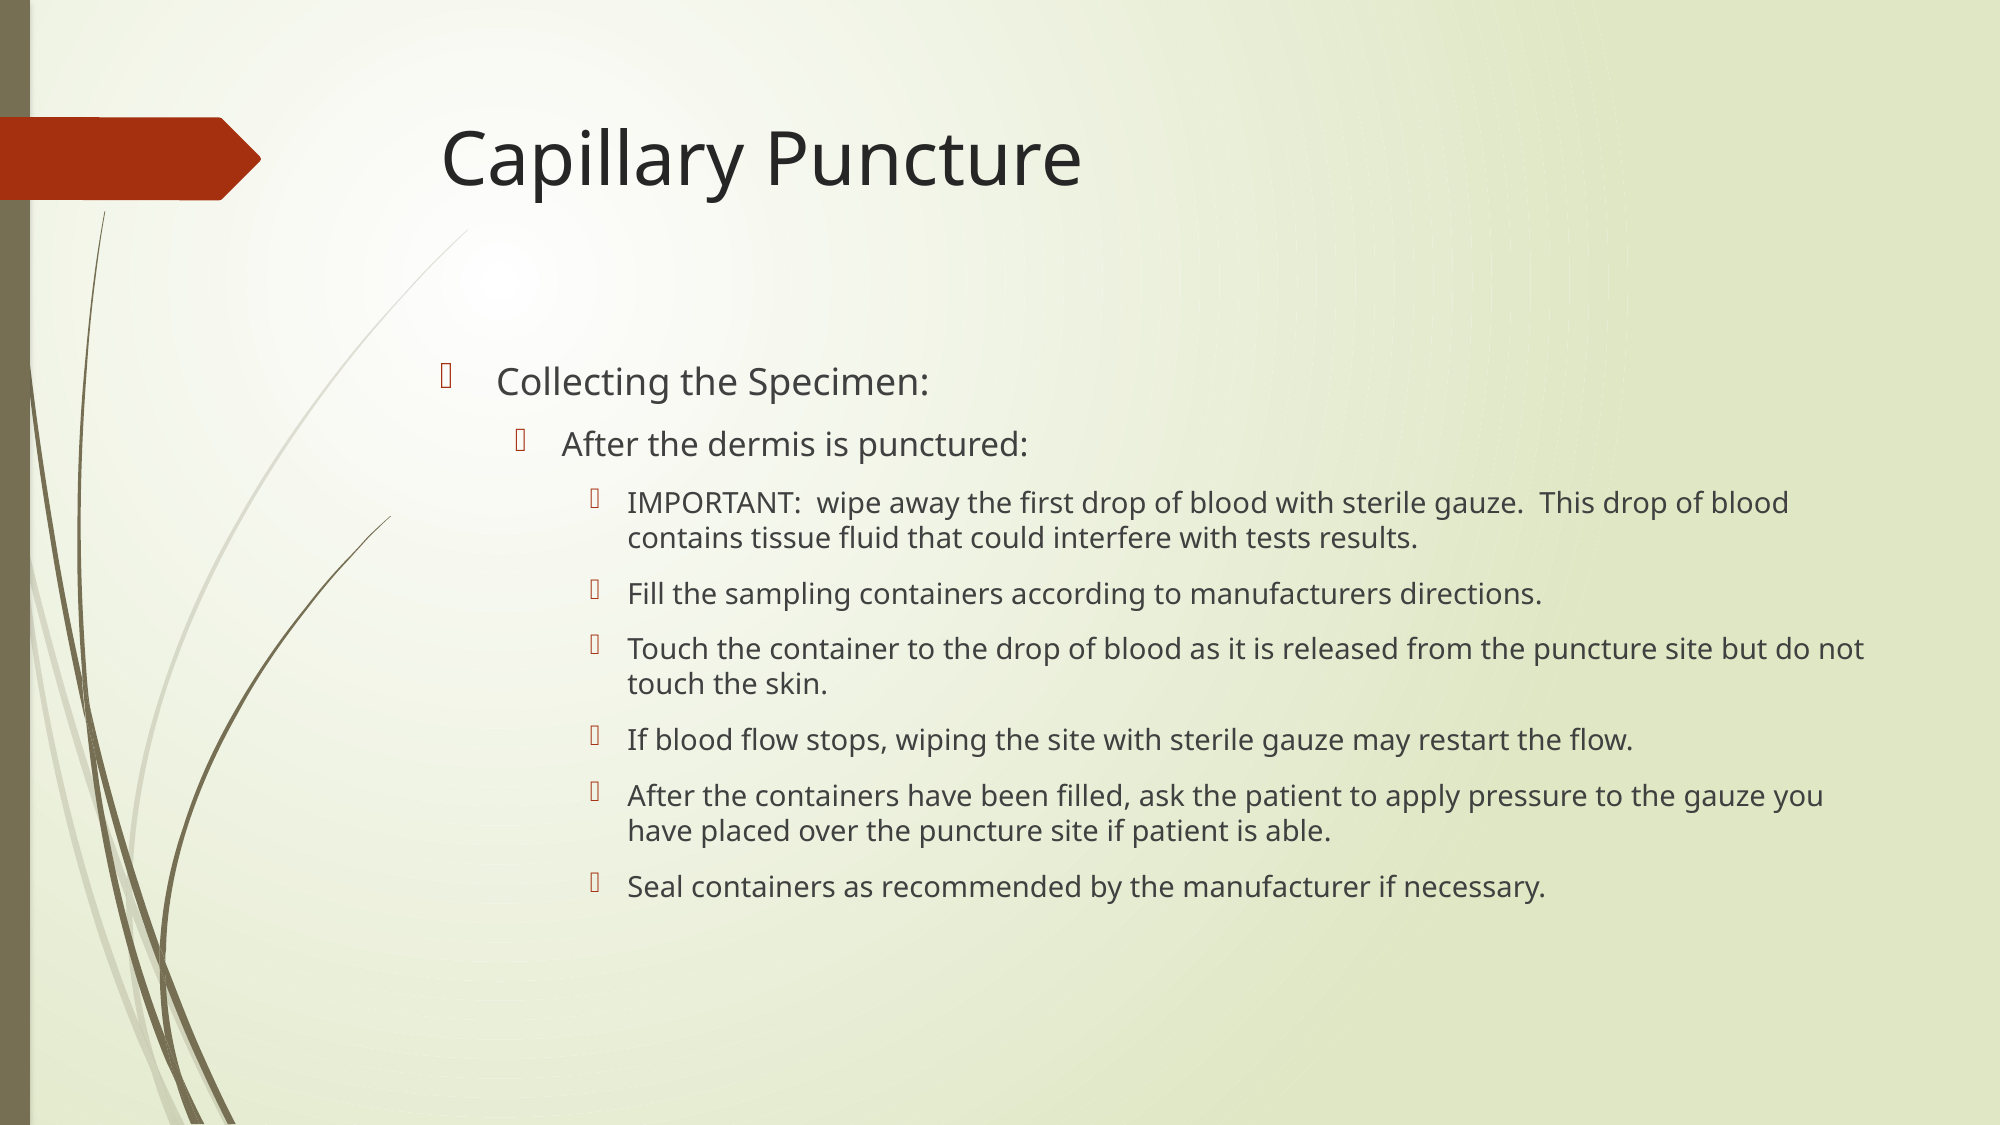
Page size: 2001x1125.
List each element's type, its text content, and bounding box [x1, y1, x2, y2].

list Collecting the Specimen: After the dermis is punctured: IMPORTANT: wipe away the first drop of blood with sterile gauze. This drop of blood contains tissue fluid that could interfere with tests results. Fill the sampling containers according to manufacturers directions. Touch the container to the drop of blood as it is released from the puncture site but do not touch the skin. If blood flow stops, wiping the site with sterile gauze may restart the flow. After the containers have been filled, ask the patient to apply pressure to the gauze you have placed over the puncture site if patient is able. Seal containers as recommended by the manufacturer if necessary. [424, 350, 1888, 970]
title Capillary Puncture [425, 102, 1888, 313]
